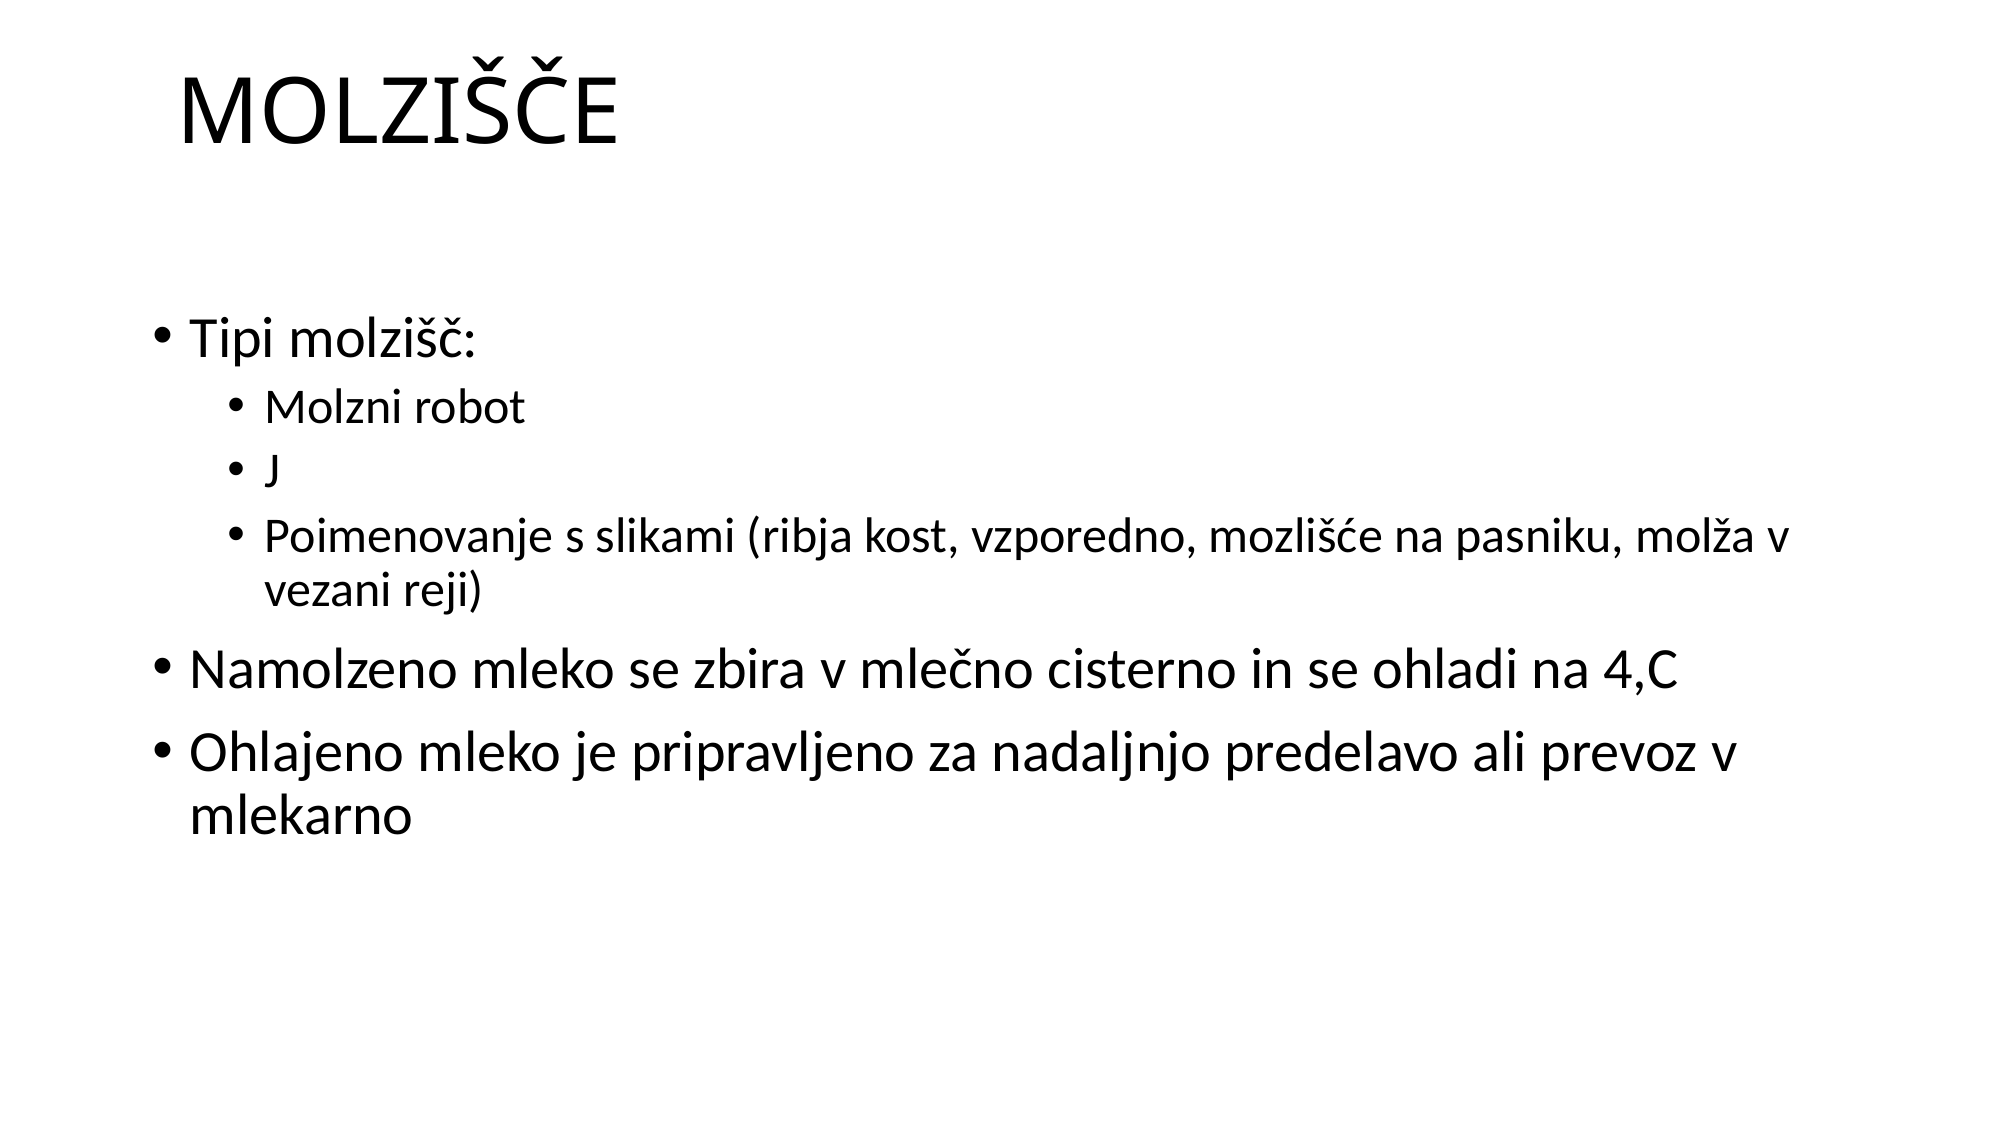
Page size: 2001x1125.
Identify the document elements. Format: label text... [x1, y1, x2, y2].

title MOLZIŠČE [137, 59, 1863, 278]
list Tipi molzišč: Molzni robot J Poimenovanje s slikami (ribja kost, vzporedno, mozlišće na pasniku, molža v vezani reji) Namolzeno mleko se zbira v mlečno cisterno in se ohladi na 4,C Ohlajeno mleko je pripravljeno za nadaljnjo predelavo ali prevoz v mlekarno [137, 299, 1863, 1014]
